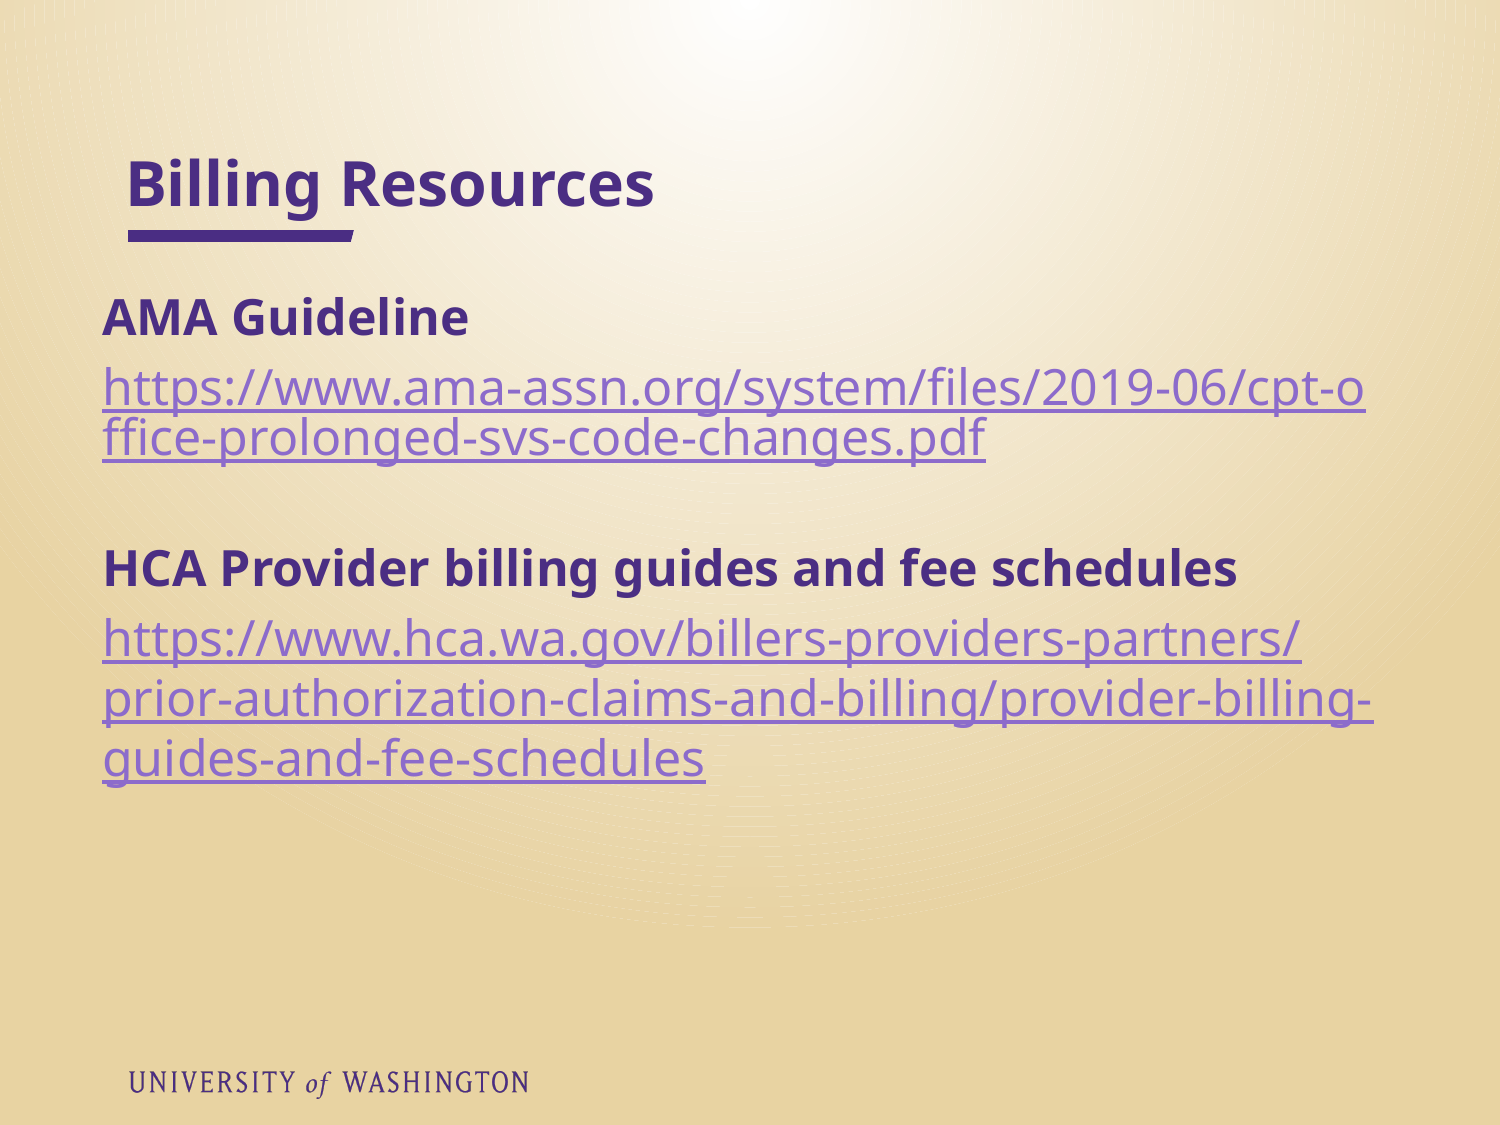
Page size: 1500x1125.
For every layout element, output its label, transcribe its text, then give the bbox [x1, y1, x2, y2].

picture [128, 230, 354, 242]
picture [129, 1071, 528, 1099]
list AMA Guideline https://www.ama-assn.org/system/files/2019-06/cpt-office-prolonged-svs-code-changes.pdf HCA Provider billing guides and fee schedules https://www.hca.wa.gov/billers-providers-partners/prior-authorization-claims-and-billing/provider-billing-guides-and-fee-schedules [87, 277, 1413, 905]
title Billing Resources [110, 63, 1434, 227]
